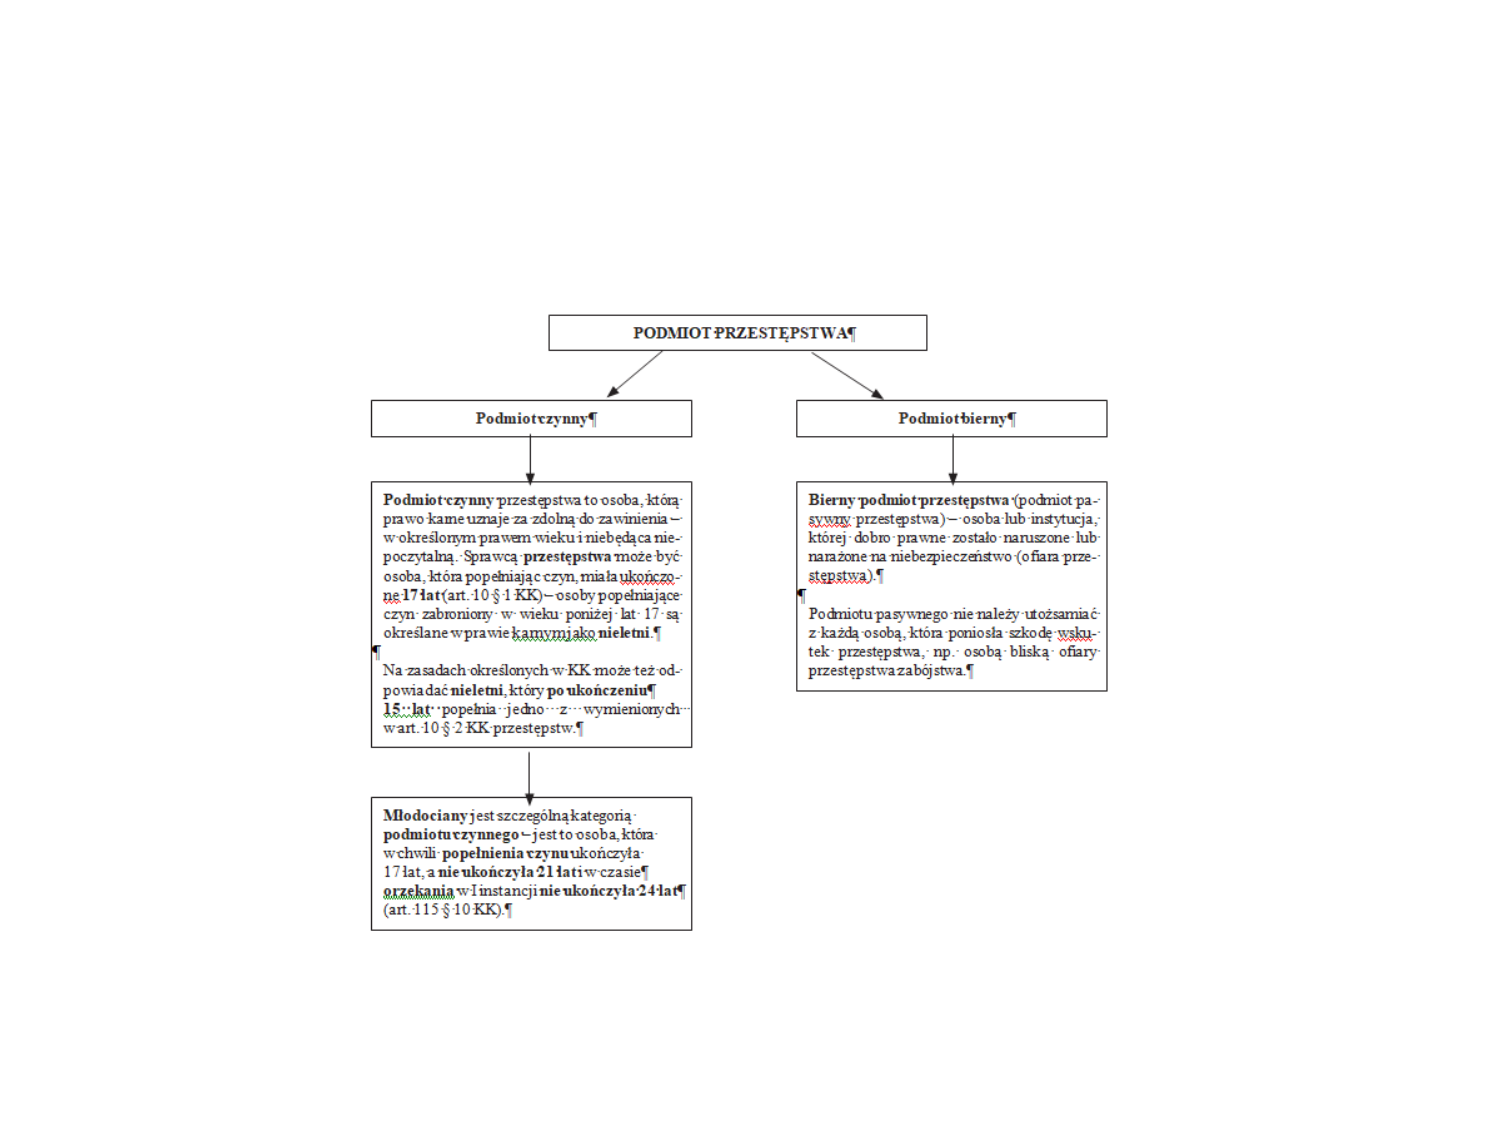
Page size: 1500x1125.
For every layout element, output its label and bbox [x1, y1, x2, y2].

list [345, 306, 1155, 961]
